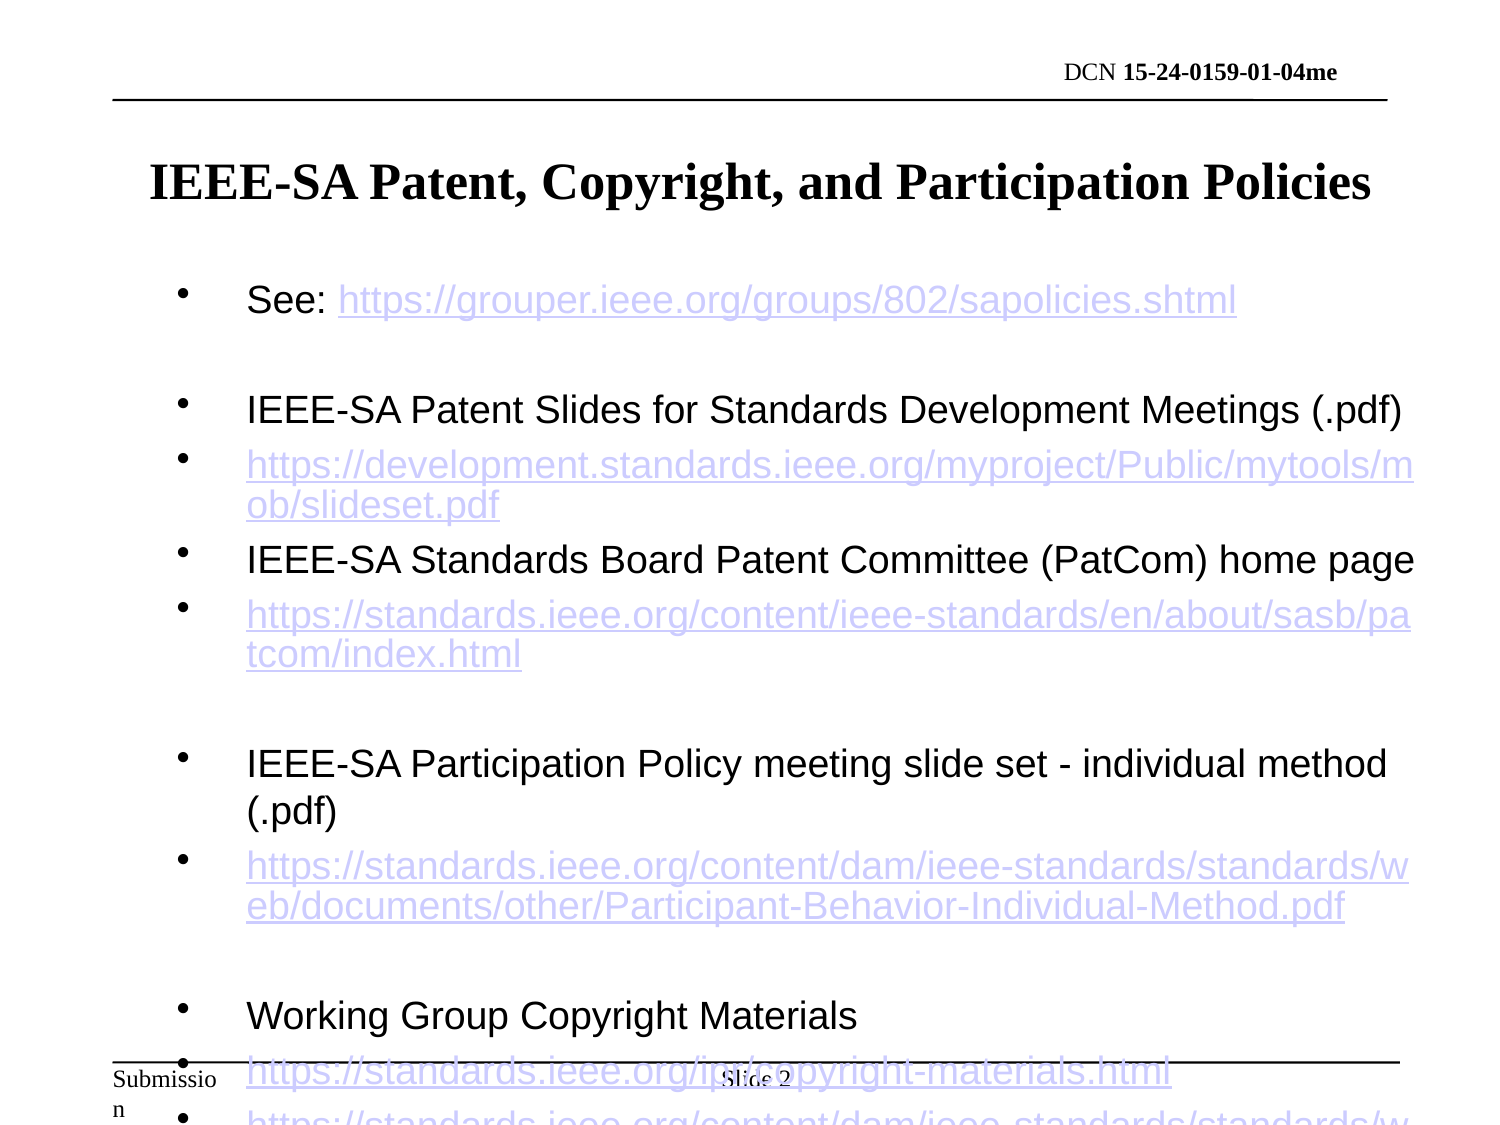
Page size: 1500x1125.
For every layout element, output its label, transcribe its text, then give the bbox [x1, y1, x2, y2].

slide_number Slide 2 [712, 1062, 800, 1093]
title IEEE-SA Patent, Copyright, and Participation Policies [123, 113, 1398, 244]
list See: https://grouper.ieee.org/groups/802/sapolicies.shtml IEEE-SA Patent Slides for Standards Development Meetings (.pdf) https://development.standards.ieee.org/myproject/Public/mytools/mob/slideset.pdf IEEE-SA Standards Board Patent Committee (PatCom) home page https://standards.ieee.org/content/ieee-standards/en/about/sasb/patcom/index.html IEEE-SA Participation Policy meeting slide set - individual method (.pdf) https://standards.ieee.org/content/dam/ieee-standards/standards/web/documents/other/Participant-Behavior-Individual-Method.pdf Working Group Copyright Materials https://standards.ieee.org/ipr/copyright-materials.html https://standards.ieee.org/content/dam/ieee-standards/standards/web/documents/other/ieee-sa-copyright-policy-2019.pdf [161, 266, 1436, 1047]
